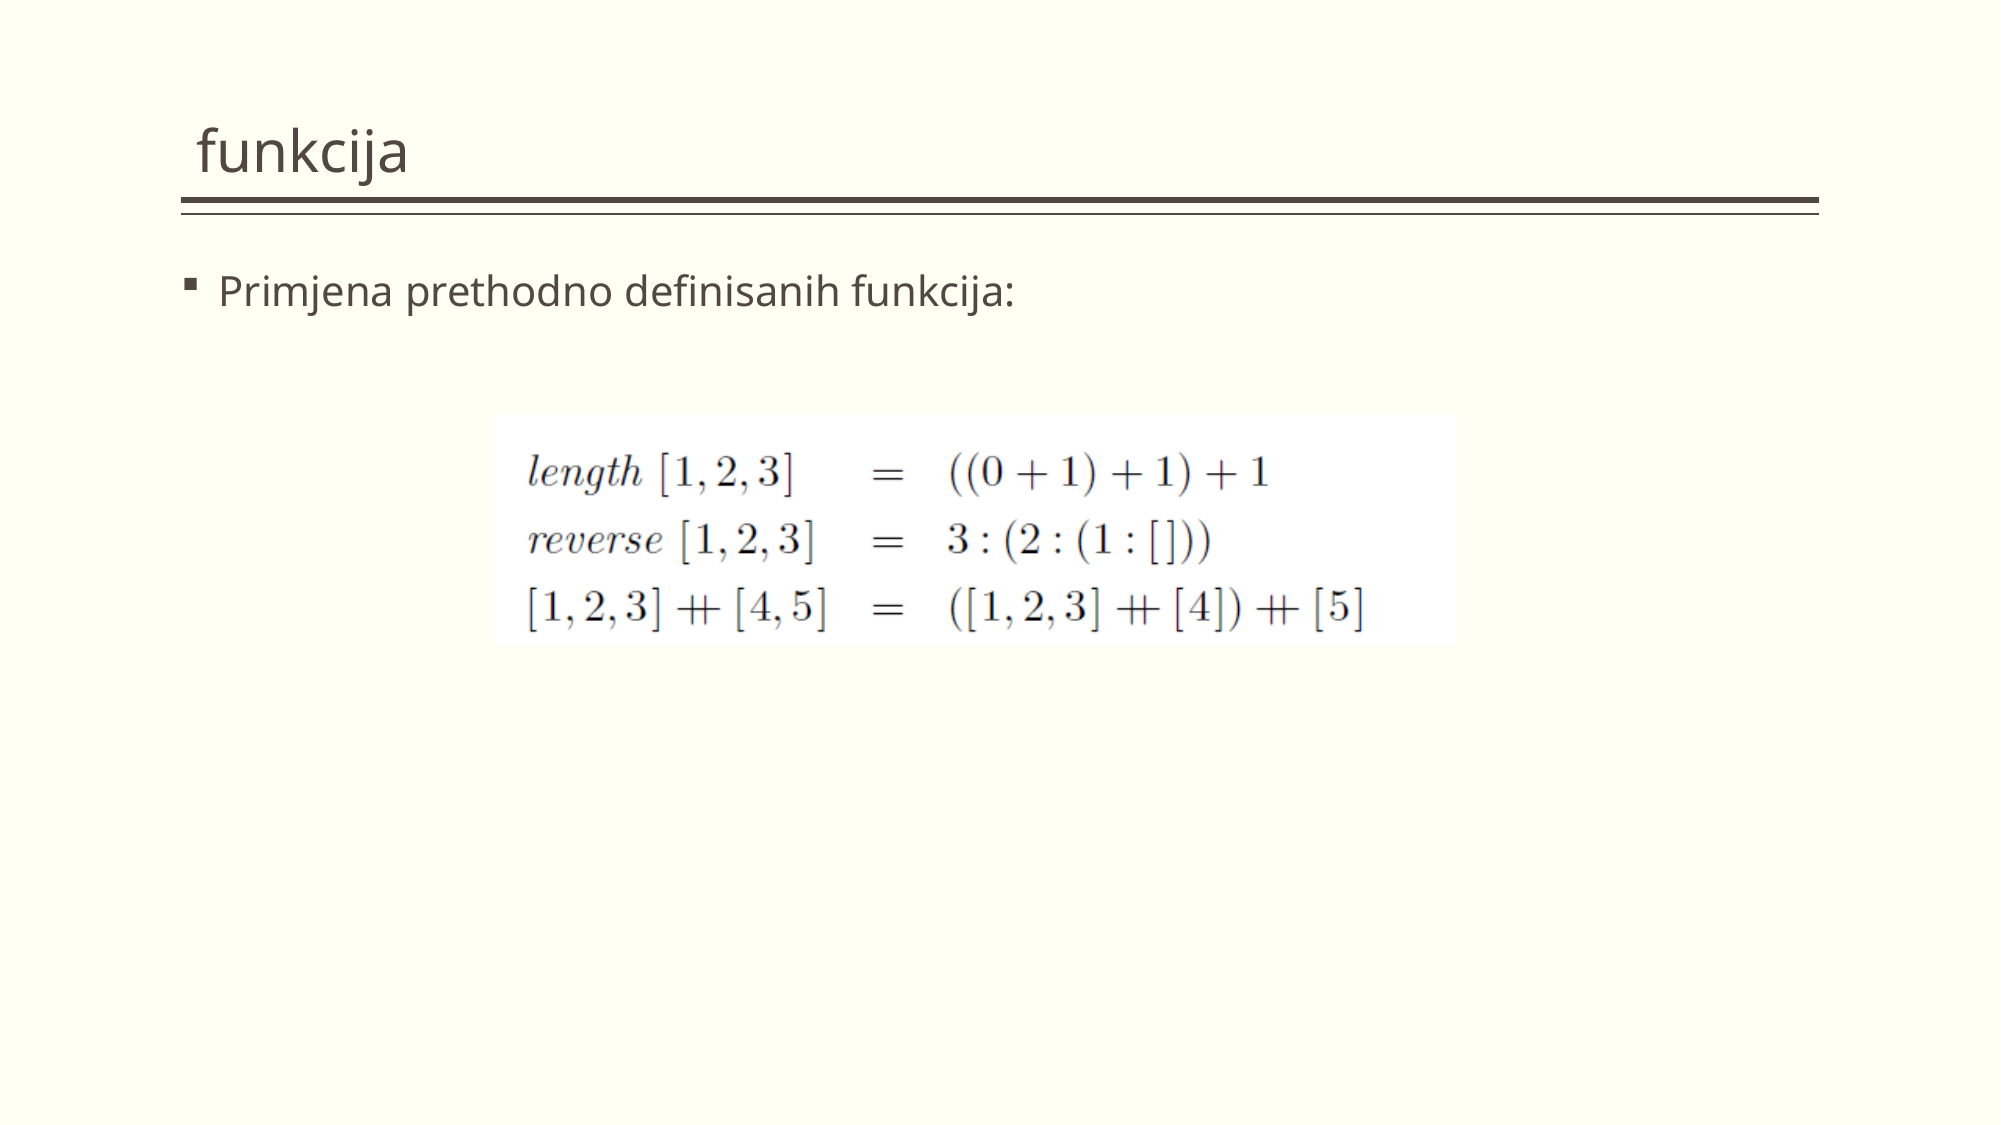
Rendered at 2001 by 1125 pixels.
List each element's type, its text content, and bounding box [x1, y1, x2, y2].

list Primjena prethodno definisanih funkcija: [181, 262, 1819, 1013]
picture [495, 414, 1457, 646]
